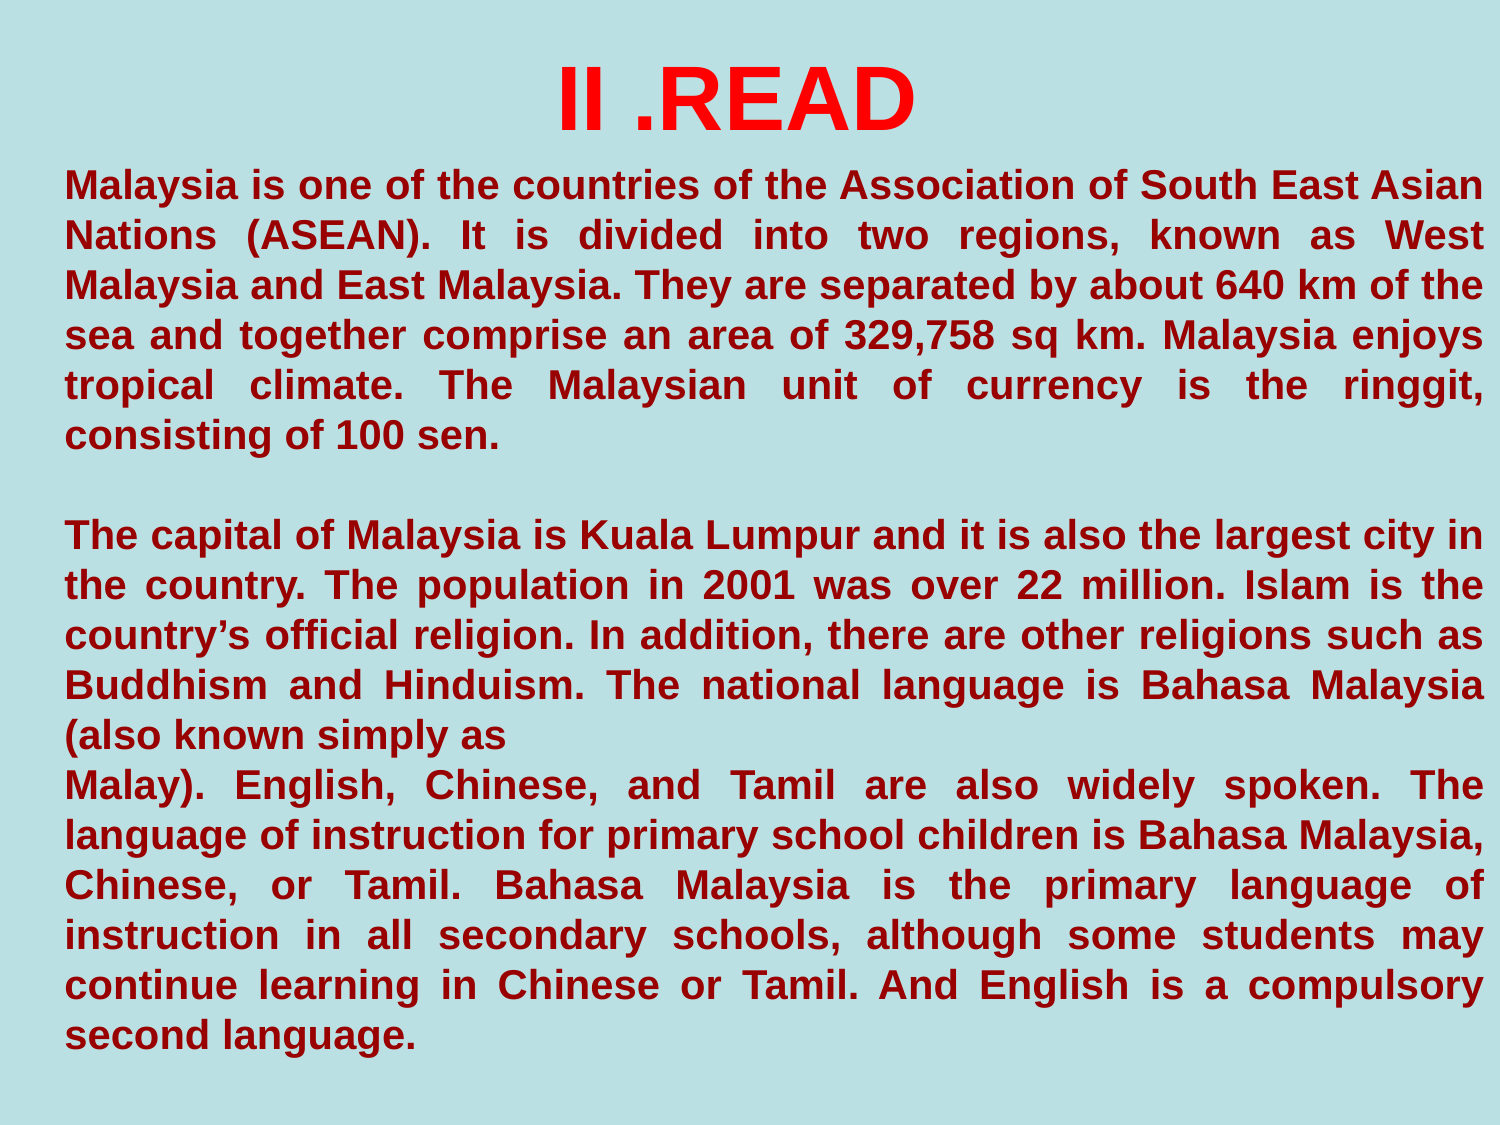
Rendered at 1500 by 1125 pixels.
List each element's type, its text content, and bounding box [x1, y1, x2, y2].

text_box Malaysia is one of the countries of the Association of South East Asian Nations (ASEAN). It is divided into two regions, known as West Malaysia and East Malaysia. They are separated by about 640 km of the sea and together comprise an area of 329,758 sq km. Malaysia enjoys tropical climate. The Malaysian unit of currency is the ringgit, consisting of 100 sen. The capital of Malaysia is Kuala Lumpur and it is also the largest city in the country. The population in 2001 was over 22 million. Islam is the country’s official religion. In addition, there are other religions such as Buddhism and Hinduism. The national language is Bahasa Malaysia (also known simply as Malay). English, Chinese, and Tamil are also widely spoken. The language of instruction for primary school children is Bahasa Malaysia, Chinese, or Tamil. Bahasa Malaysia is the primary language of instruction in all secondary schools, although some students may continue learning in Chinese or Tamil. And English is a compulsory second language. [49, 149, 1500, 1125]
title II .READ [75, 0, 1425, 149]
